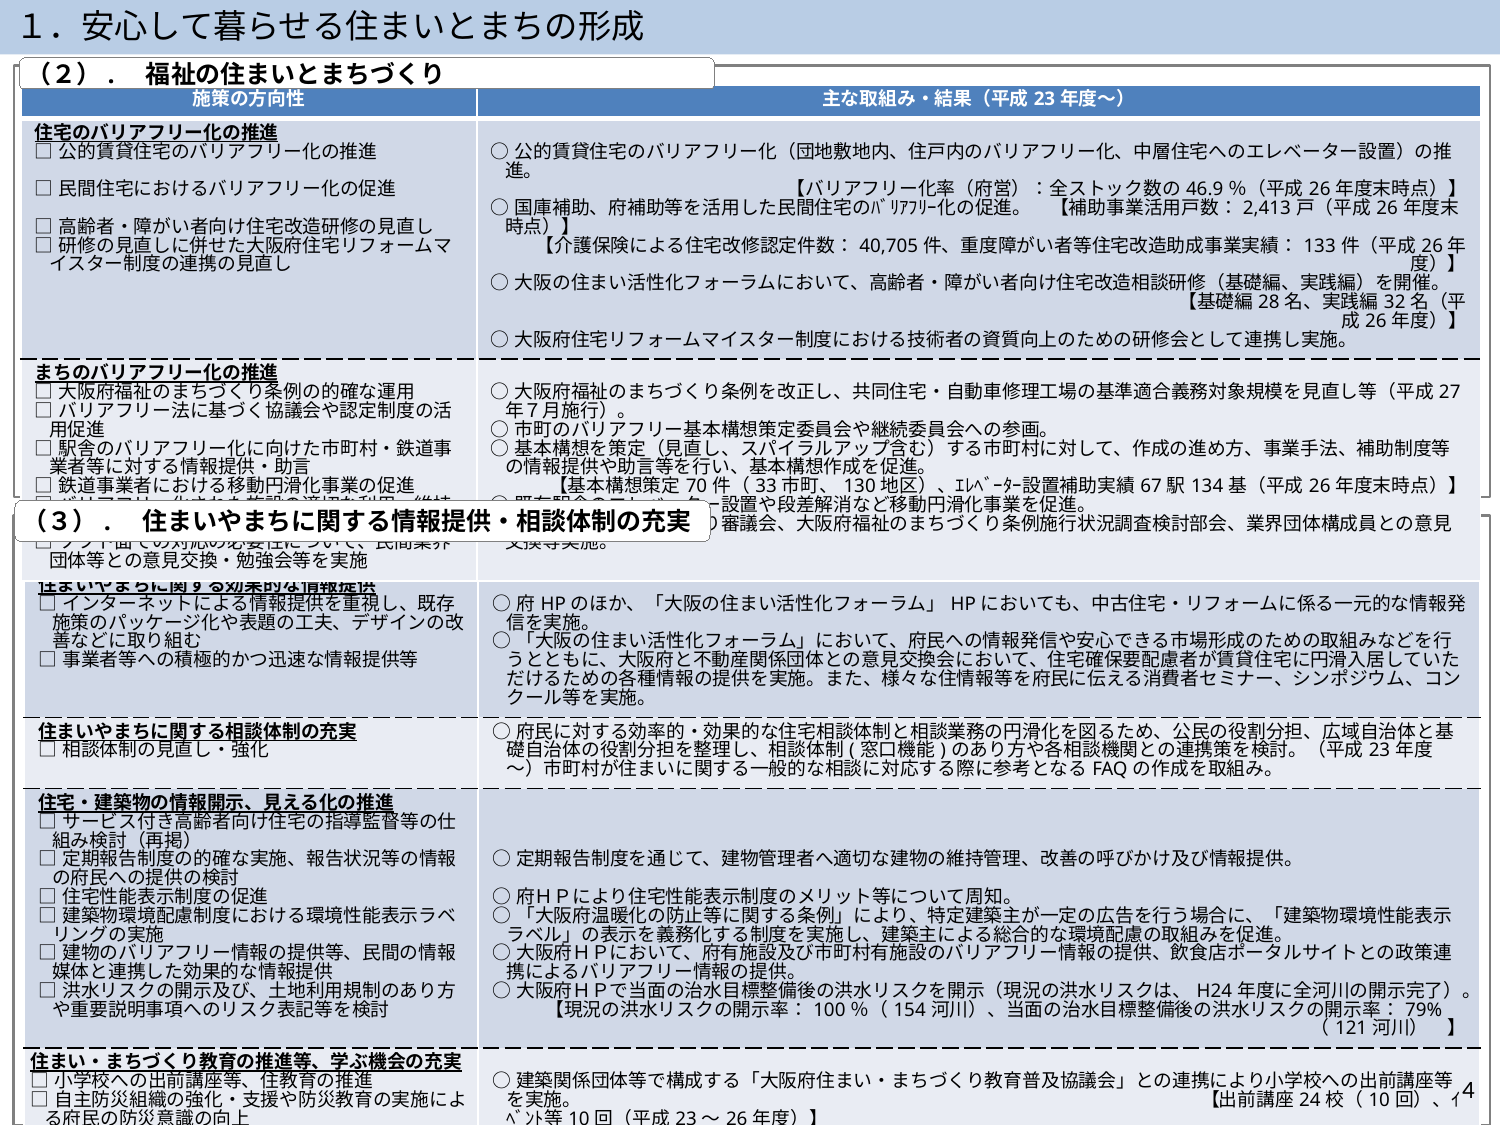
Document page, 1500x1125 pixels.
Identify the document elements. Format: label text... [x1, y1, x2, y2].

table_cell ○大阪府福祉のまちづくり条例を改正し、共同住宅・自動車修理工場の基準適合義務対象規模を見直し等（平成27年７月施行）。 ○市町のバリアフリー基本構想策定委員会や継続委員会への参画。 ○基本構想を策定（見直し、スパイラルアップ含む）する市町村に対して、作成の進め方、事業手法、補助制度等の情報提供や助言等を行い、基本構想作成を促進。 【基本構想策定70件（33市町、130地区）、ｴﾚﾍﾞｰﾀｰ設置補助実績67駅134基（平成26年度末時点）】 ○既存駅舎のエレベーター設置や段差解消など移動円滑化事業を促進。 ○大阪府福祉のまちづくり審議会、大阪府福祉のまちづくり条例施行状況調査検討部会、業界団体構成員との意見交換等実施。 [478, 359, 1480, 580]
table_cell 住宅・建築物の情報開示、見える化の推進 □サービス付き高齢者向け住宅の指導監督等の仕組み検討（再掲） □定期報告制度の的確な実施、報告状況等の情報の府民への提供の検討 □住宅性能表示制度の促進 □建築物環境配慮制度における環境性能表示ラベリングの実施 □建物のバリアフリー情報の提供等、民間の情報媒体と連携した効果的な情報提供 □洪水リスクの開示及び、土地利用規制のあり方や重要説明事項へのリスク表記等を検討 [25, 789, 477, 1048]
text_box [715, 65, 1491, 498]
table_cell ○府HPのほか、「大阪の住まい活性化フォーラム」HPにおいても、中古住宅・リフォームに係る一元的な情報発信を実施。 ○「大阪の住まい活性化フォーラム」において、府民への情報発信や安心できる市場形成のための取組みなどを行うとともに、大阪府と不動産関係団体との意見交換会において、住宅確保要配慮者が賃貸住宅に円滑入居していただけるための各種情報の提供を実施。また、様々な住情報等を府民に伝える消費者セミナー、シンポジウム、コンクール等を実施。 [479, 582, 1479, 717]
table_cell 住まいやまちに関する効果的な情報提供 □インターネットによる情報提供を重視し、既存施策のパッケージ化や表題の工夫、デザインの改善などに取り組む □事業者等への積極的かつ迅速な情報提供等 [25, 582, 477, 717]
text_box （３）. 住まいやまちに関する情報提供・相談体制の充実 [14, 500, 711, 542]
table_header 主な取組み・結果（平成23年度～） [478, 86, 1480, 116]
table_cell 住宅のバリアフリー化の推進 □公的賃貸住宅のバリアフリー化の推進 □民間住宅におけるバリアフリー化の促進 □高齢者・障がい者向け住宅改造研修の見直し □研修の見直しに併せた大阪府住宅リフォームマイスター制度の連携の見直し [22, 121, 476, 359]
table_cell 住まいやまちに関する相談体制の充実 □相談体制の見直し・強化 [25, 717, 477, 789]
table_cell ○建築関係団体等で構成する「大阪府住まい・まちづくり教育普及協議会」との連携により小学校への出前講座等を実施。 【出前講座24校（10回）、ｲﾍﾞﾝﾄ等10回（平成23～26年度）】 ○自主防災組織リーダー育成研修の実施、自主防災組織における防災訓練の実施。 ○洪水・土砂災害リスクの開示をした地域への周知として防災講習会、地域版ハザードマップ作成支援、避難訓練支援を実施。 [479, 1048, 1479, 1125]
text_box [14, 65, 20, 498]
table_cell ○府民に対する効率的・効果的な住宅相談体制と相談業務の円滑化を図るため、公民の役割分担、広域自治体と基礎自治体の役割分担を整理し、相談体制(窓口機能)のあり方や各相談機関との連携策を検討。（平成23年度～）市町村が住まいに関する一般的な相談に対応する際に参考となるFAQの作成を取組み。 [479, 717, 1479, 789]
text_box （２）. 福祉の住まいとまちづくり [19, 57, 715, 89]
table_cell ○公的賃貸住宅のバリアフリー化（団地敷地内、住戸内のバリアフリー化、中層住宅へのエレベーター設置）の推進。 【バリアフリー化率（府営）：全ストック数の46.9％（平成26年度末時点）】 ○国庫補助、府補助等を活用した民間住宅のﾊﾞﾘｱﾌﾘｰ化の促進。 【補助事業活用戸数：2,413戸（平成26年度末時点）】 【介護保険による住宅改修認定件数：40,705件、重度障がい者等住宅改造助成事業実績：133件（平成26年度）】 ○大阪の住まい活性化フォーラムにおいて、高齢者・障がい者向け住宅改造相談研修（基礎編、実践編）を開催。 【基礎編28名、実践編32名（平成26年度）】 ○大阪府住宅リフォームマイスター制度における技術者の資質向上のための研修会として連携し実施。 [478, 121, 1480, 359]
table_cell まちのバリアフリー化の推進 □大阪府福祉のまちづくり条例の的確な運用 □バリアフリー法に基づく協議会や認定制度の活用促進 □駅舎のバリアフリー化に向けた市町村・鉄道事業者等に対する情報提供・助言 □鉄道事業者における移動円滑化事業の促進 □バリアフリー化された施設の適切な利用・維持管理に係る民間事業者への働きかけ □ソフト面での対応の必要性について、民間業界団体等との意見交換・勉強会等を実施 [22, 359, 476, 500]
text_box １．安心して暮らせる住まいとまちの形成 [0, 0, 1500, 55]
table_cell まちのバリアフリー化の推進 □大阪府福祉のまちづくり条例の的確な運用 □バリアフリー法に基づく協議会や認定制度の活用促進 □駅舎のバリアフリー化に向けた市町村・鉄道事業者等に対する情報提供・助言 □鉄道事業者における移動円滑化事業の促進 □バリアフリー化された施設の適切な利用・維持管理に係る民間事業者への働きかけ □ソフト面での対応の必要性について、民間業界団体等との意見交換・勉強会等を実施 [22, 542, 476, 580]
slide_number 4 [1139, 1058, 1490, 1119]
table_cell ○定期報告制度を通じて、建物管理者へ適切な建物の維持管理、改善の呼びかけ及び情報提供。 ○府ＨＰにより住宅性能表示制度のメリット等について周知。 ○「大阪府温暖化の防止等に関する条例」により、特定建築主が一定の広告を行う場合に、「建築物環境性能表示ラベル」の表示を義務化する制度を実施し、建築主による総合的な環境配慮の取組みを促進。 ○大阪府ＨＰにおいて、府有施設及び市町村有施設のバリアフリー情報の提供、飲食店ポータルサイトとの政策連携によるバリアフリー情報の提供。 ○大阪府ＨＰで当面の治水目標整備後の洪水リスクを開示（現況の洪水リスクは、H24年度に全河川の開示完了）。 【現況の洪水リスクの開示率：100％（154河川）、当面の治水目標整備後の洪水リスクの開示率：79% （121河川） 】 [479, 789, 1479, 1048]
text_box [1481, 515, 1491, 1125]
table_header 施策の方向性 [22, 89, 476, 116]
text_box [13, 515, 23, 1125]
table_cell 住まい・まちづくり教育の推進等、学ぶ機会の充実 □小学校への出前講座等、住教育の推進 □自主防災組織の強化・支援や防災教育の実施による府民の防災意識の向上 □地域版ハザードマップを用いた訓練等、防災教育等の実施 [25, 1048, 477, 1125]
